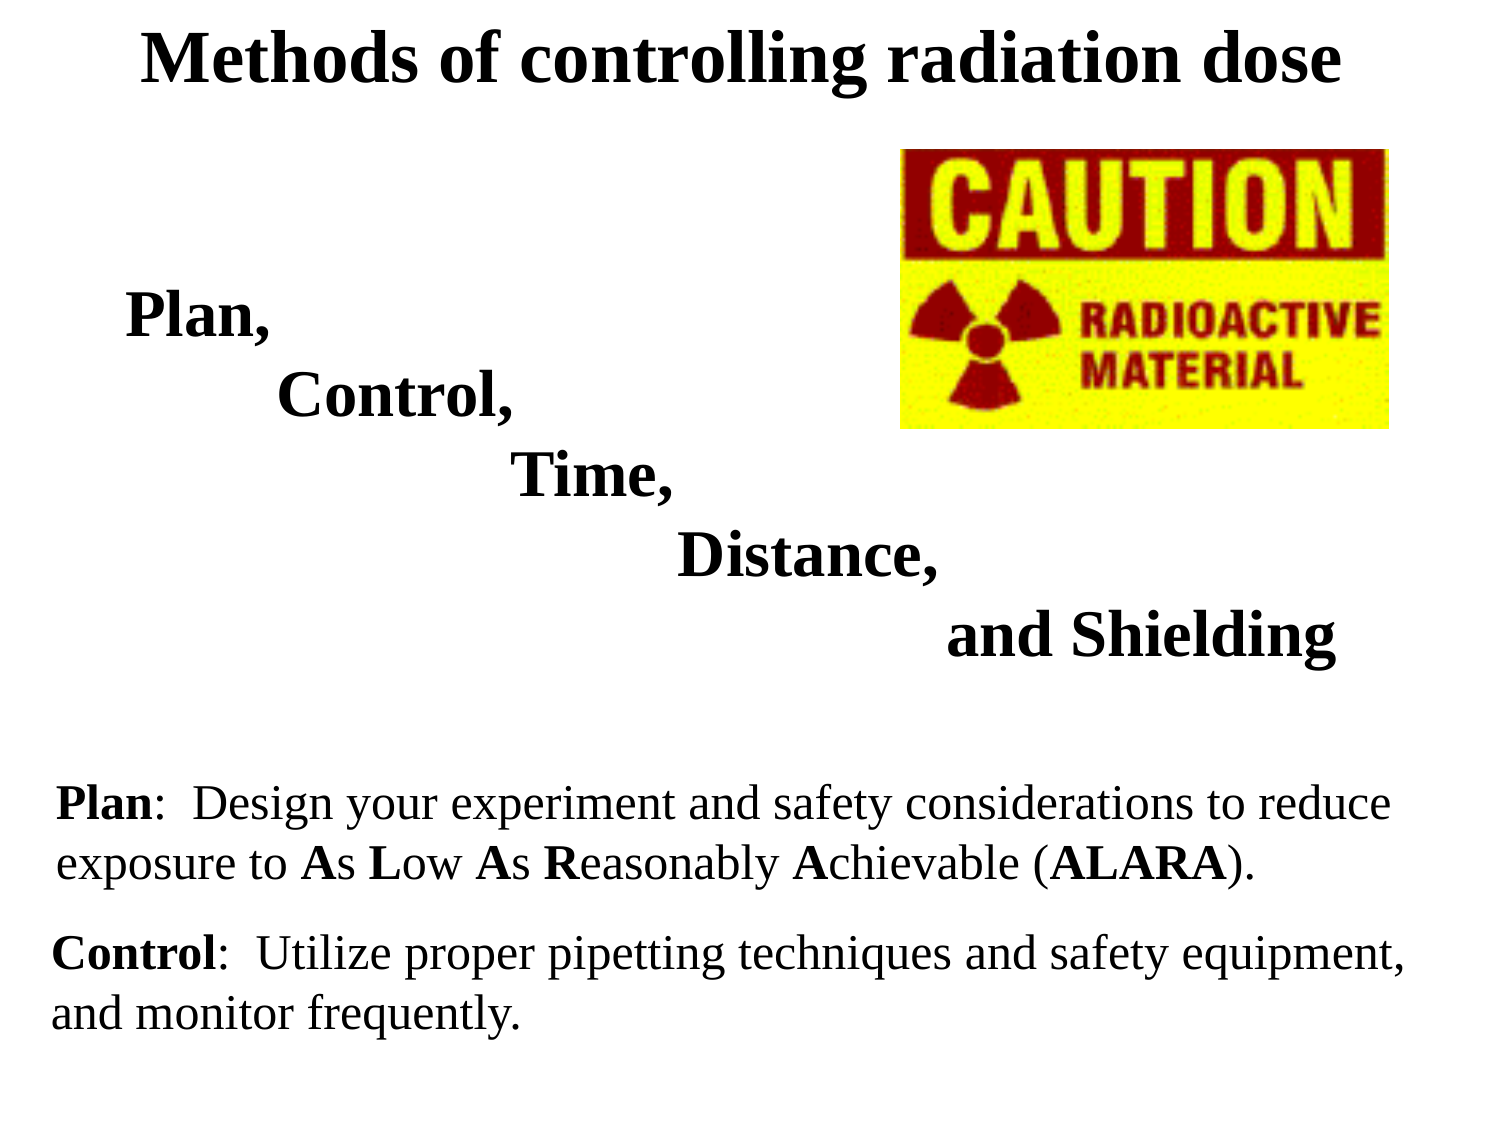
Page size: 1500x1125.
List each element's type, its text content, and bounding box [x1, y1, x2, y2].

text_box Control: Utilize proper pipetting techniques and safety equipment, and monitor frequently. [36, 912, 1422, 1048]
picture [899, 149, 1390, 429]
text_box Plan, Control, Time, Distance, and Shielding [110, 262, 1352, 677]
text_box Methods of controlling radiation dose [125, 0, 1371, 105]
text_box Plan: Design your experiment and safety considerations to reduce exposure to As Low As Reasonably Achievable (ALARA). [34, 762, 1500, 898]
